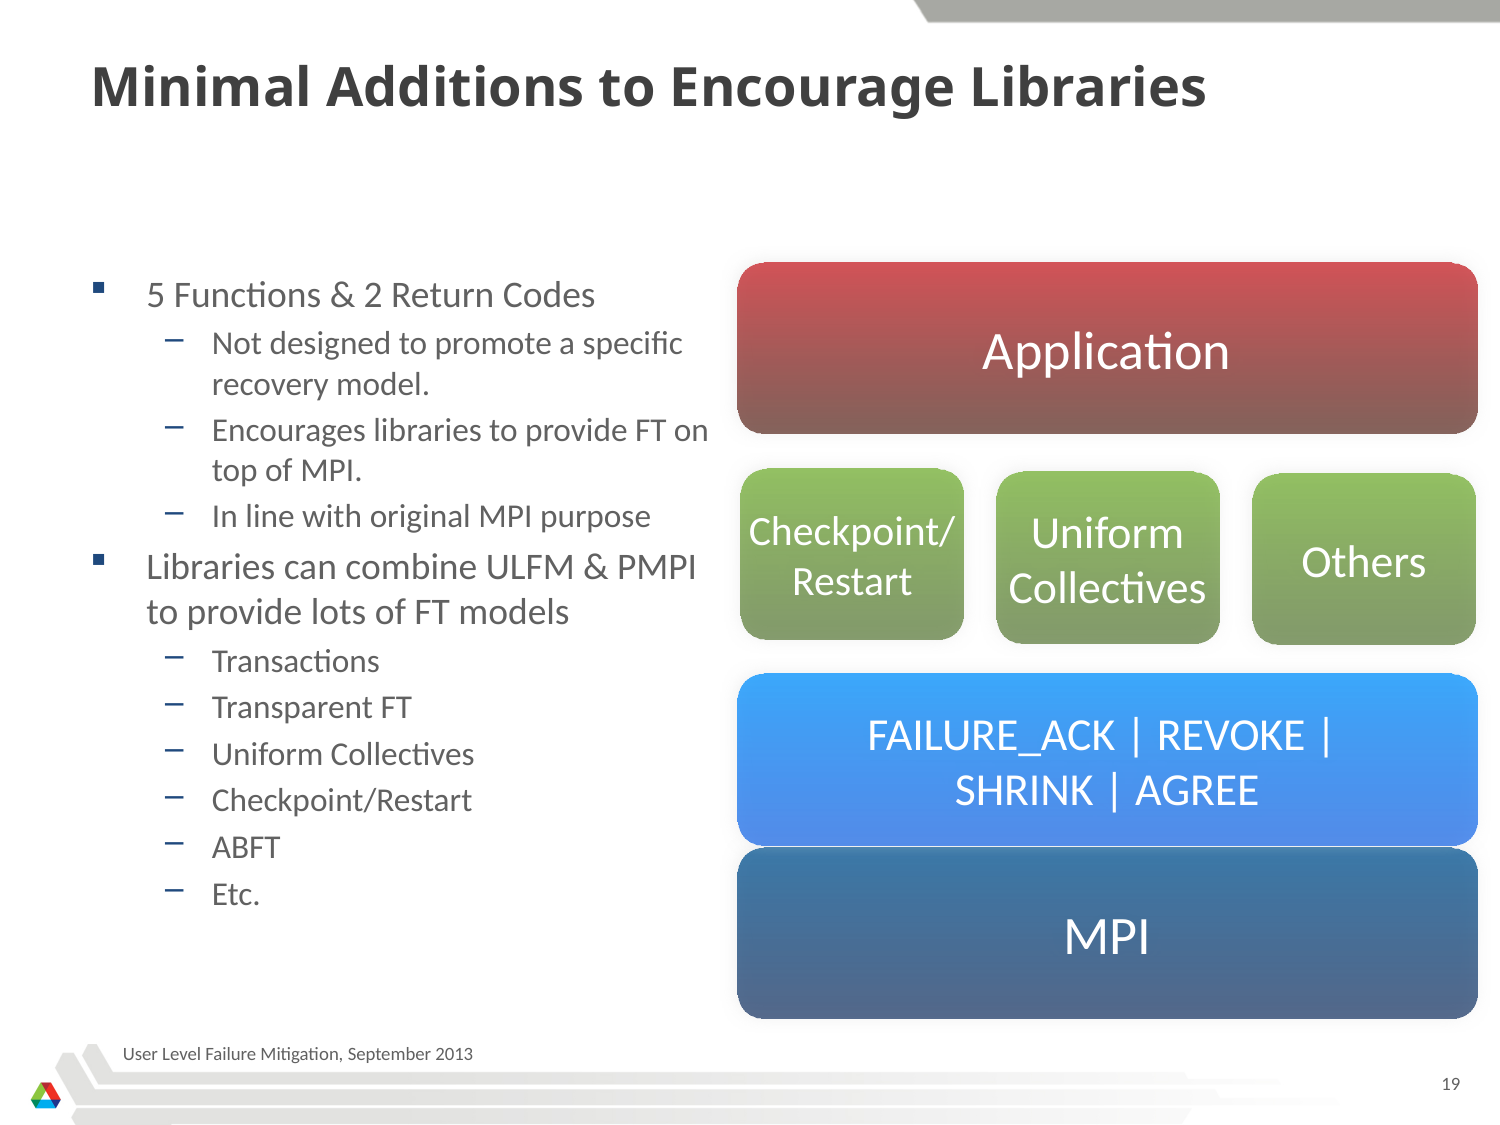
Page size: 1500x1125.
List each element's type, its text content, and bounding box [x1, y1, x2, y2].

list 5 Functions & 2 Return Codes Not designed to promote a specific recovery model. Encourages libraries to provide FT on top of MPI. In line with original MPI purpose Libraries can combine ULFM & PMPI to provide lots of FT models Transactions Transparent FT Uniform Collectives Checkpoint/Restart ABFT Etc. [74, 262, 734, 1006]
picture [0, 0, 1500, 24]
footer User Level Failure Mitigation, September 2013 [107, 1034, 1083, 1073]
slide_number 19 [1412, 1064, 1476, 1125]
title Minimal Additions to Encourage Libraries [74, 44, 1426, 233]
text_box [737, 262, 1478, 1019]
picture [0, 1036, 1500, 1125]
